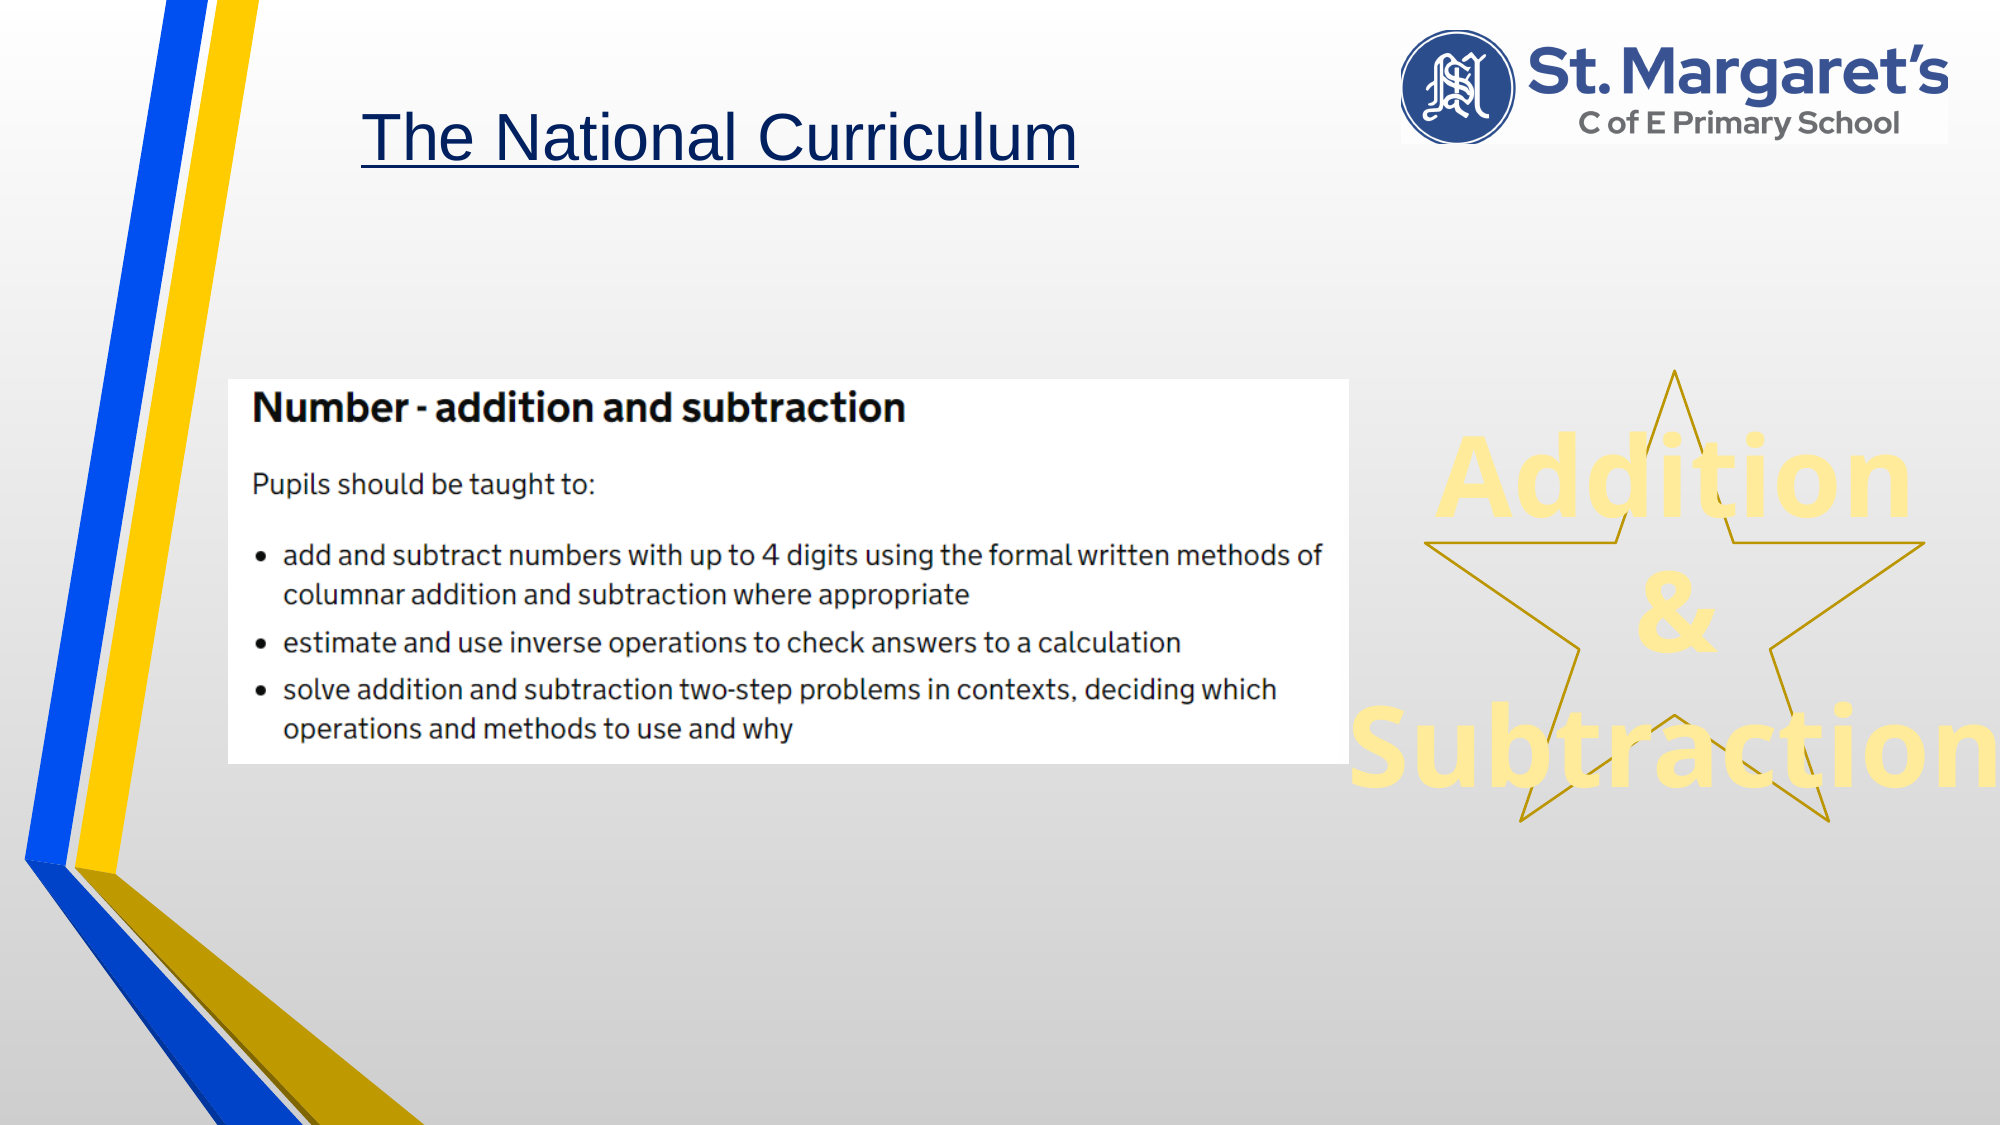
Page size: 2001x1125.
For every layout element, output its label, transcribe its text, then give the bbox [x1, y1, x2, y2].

text_box [1519, 818, 1528, 823]
text_box Addition & Subtraction [1332, 397, 2000, 818]
picture [228, 379, 1349, 764]
text_box [138, 193, 1938, 245]
text_box [1664, 369, 1685, 397]
text_box [1821, 818, 1831, 823]
text_box The National Curriculum [52, 86, 1389, 182]
picture [1401, 29, 1948, 144]
